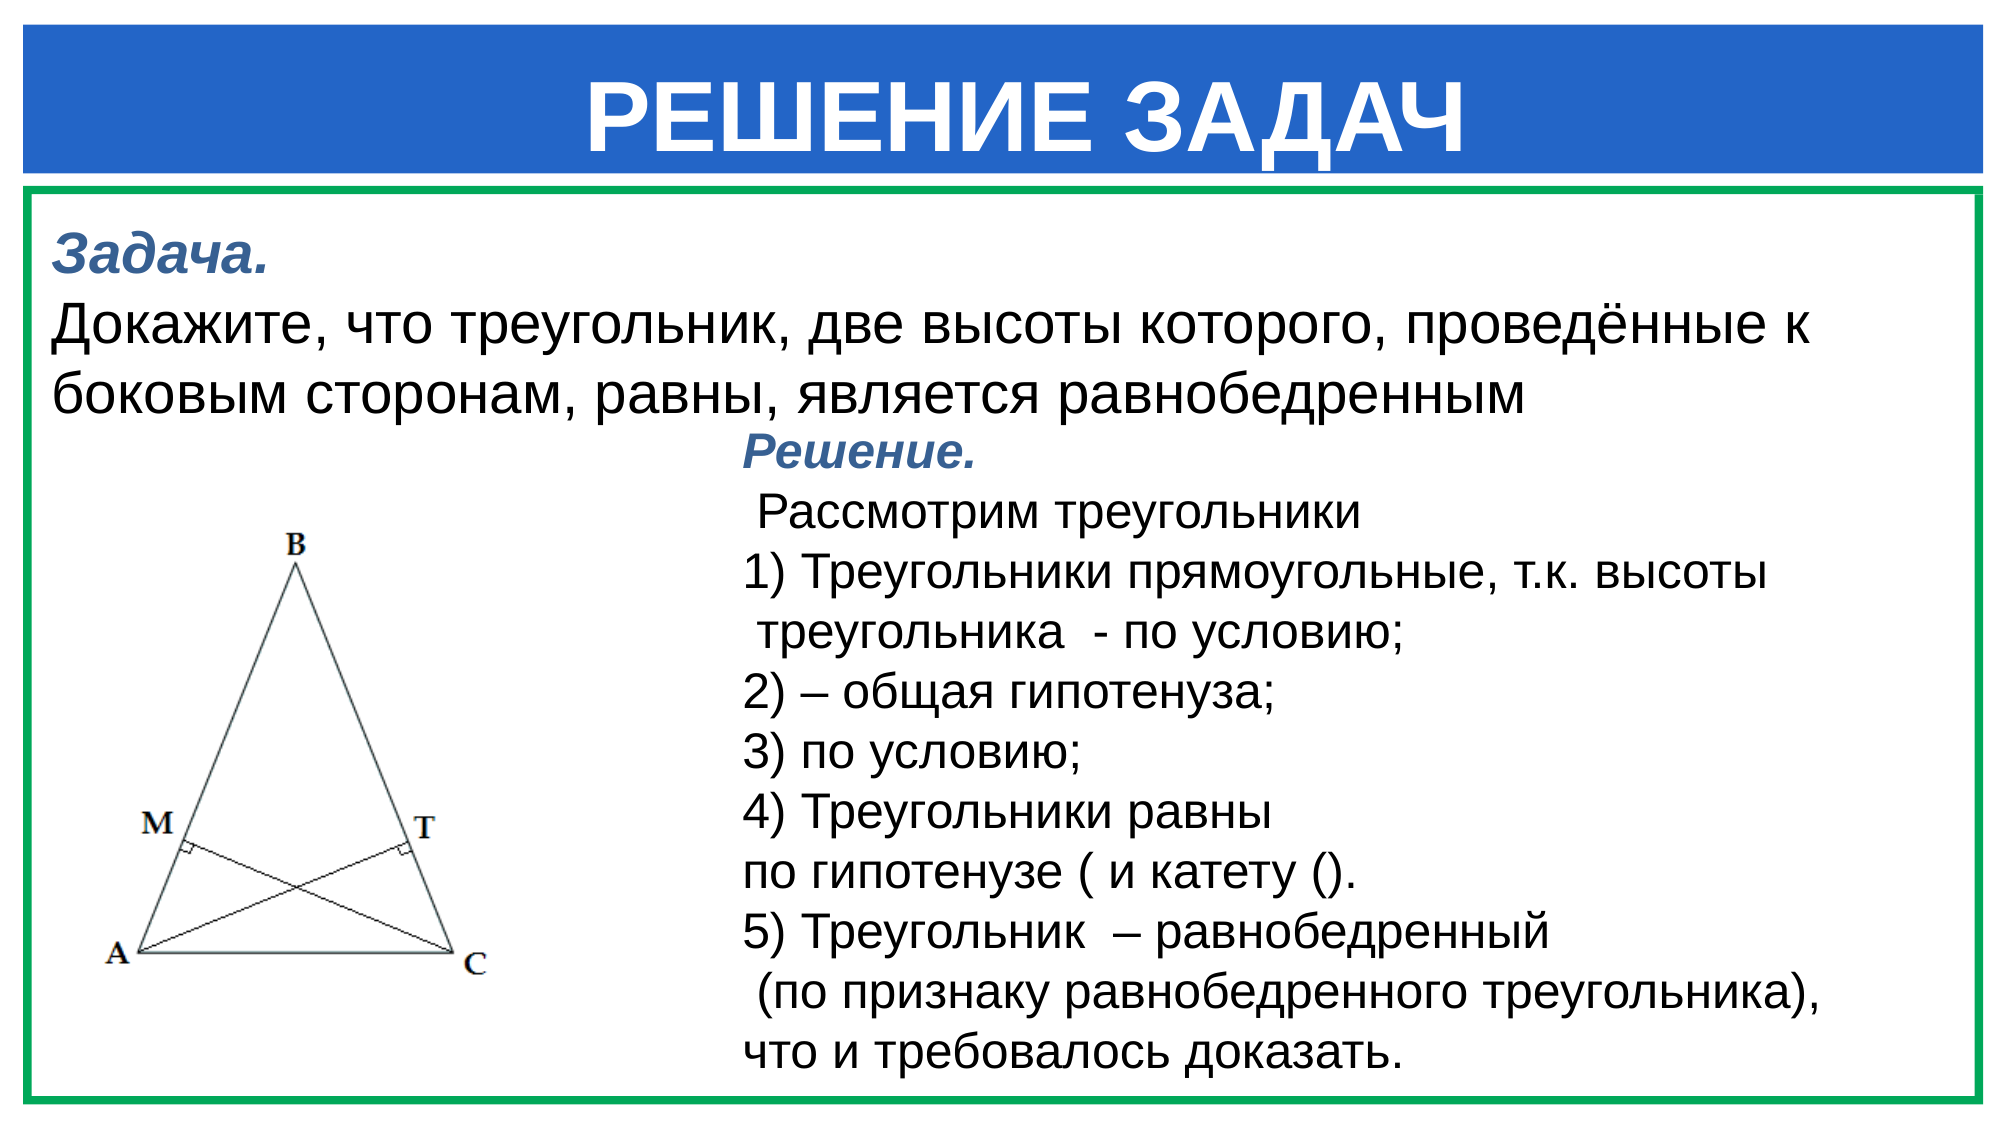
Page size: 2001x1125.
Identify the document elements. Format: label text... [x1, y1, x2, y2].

picture [102, 526, 495, 981]
text_box Задача. Докажите, что треугольник, две высоты которого, проведённые к боковым сторонам, равны, является равнобедренным [37, 208, 1928, 433]
text_box РЕШЕНИЕ ЗАДАЧ [43, 45, 2000, 177]
